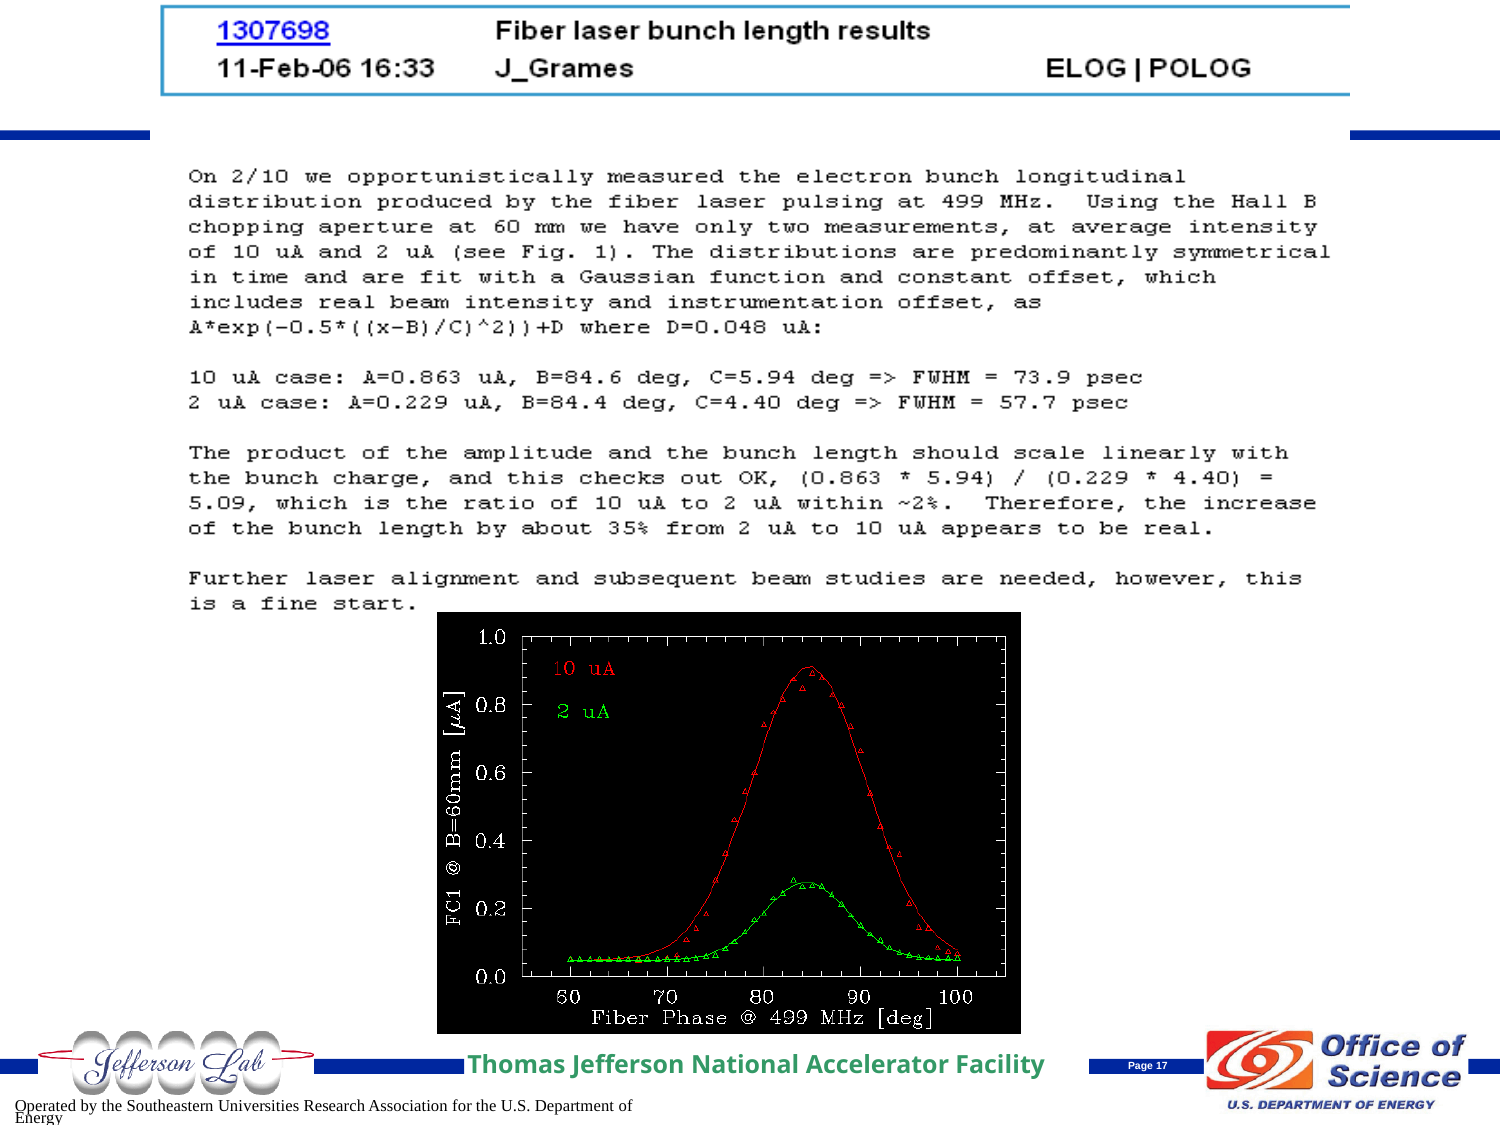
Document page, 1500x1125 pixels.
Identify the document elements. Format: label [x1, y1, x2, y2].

picture [437, 612, 1021, 1035]
picture [38, 1018, 314, 1095]
list [149, 0, 1351, 661]
